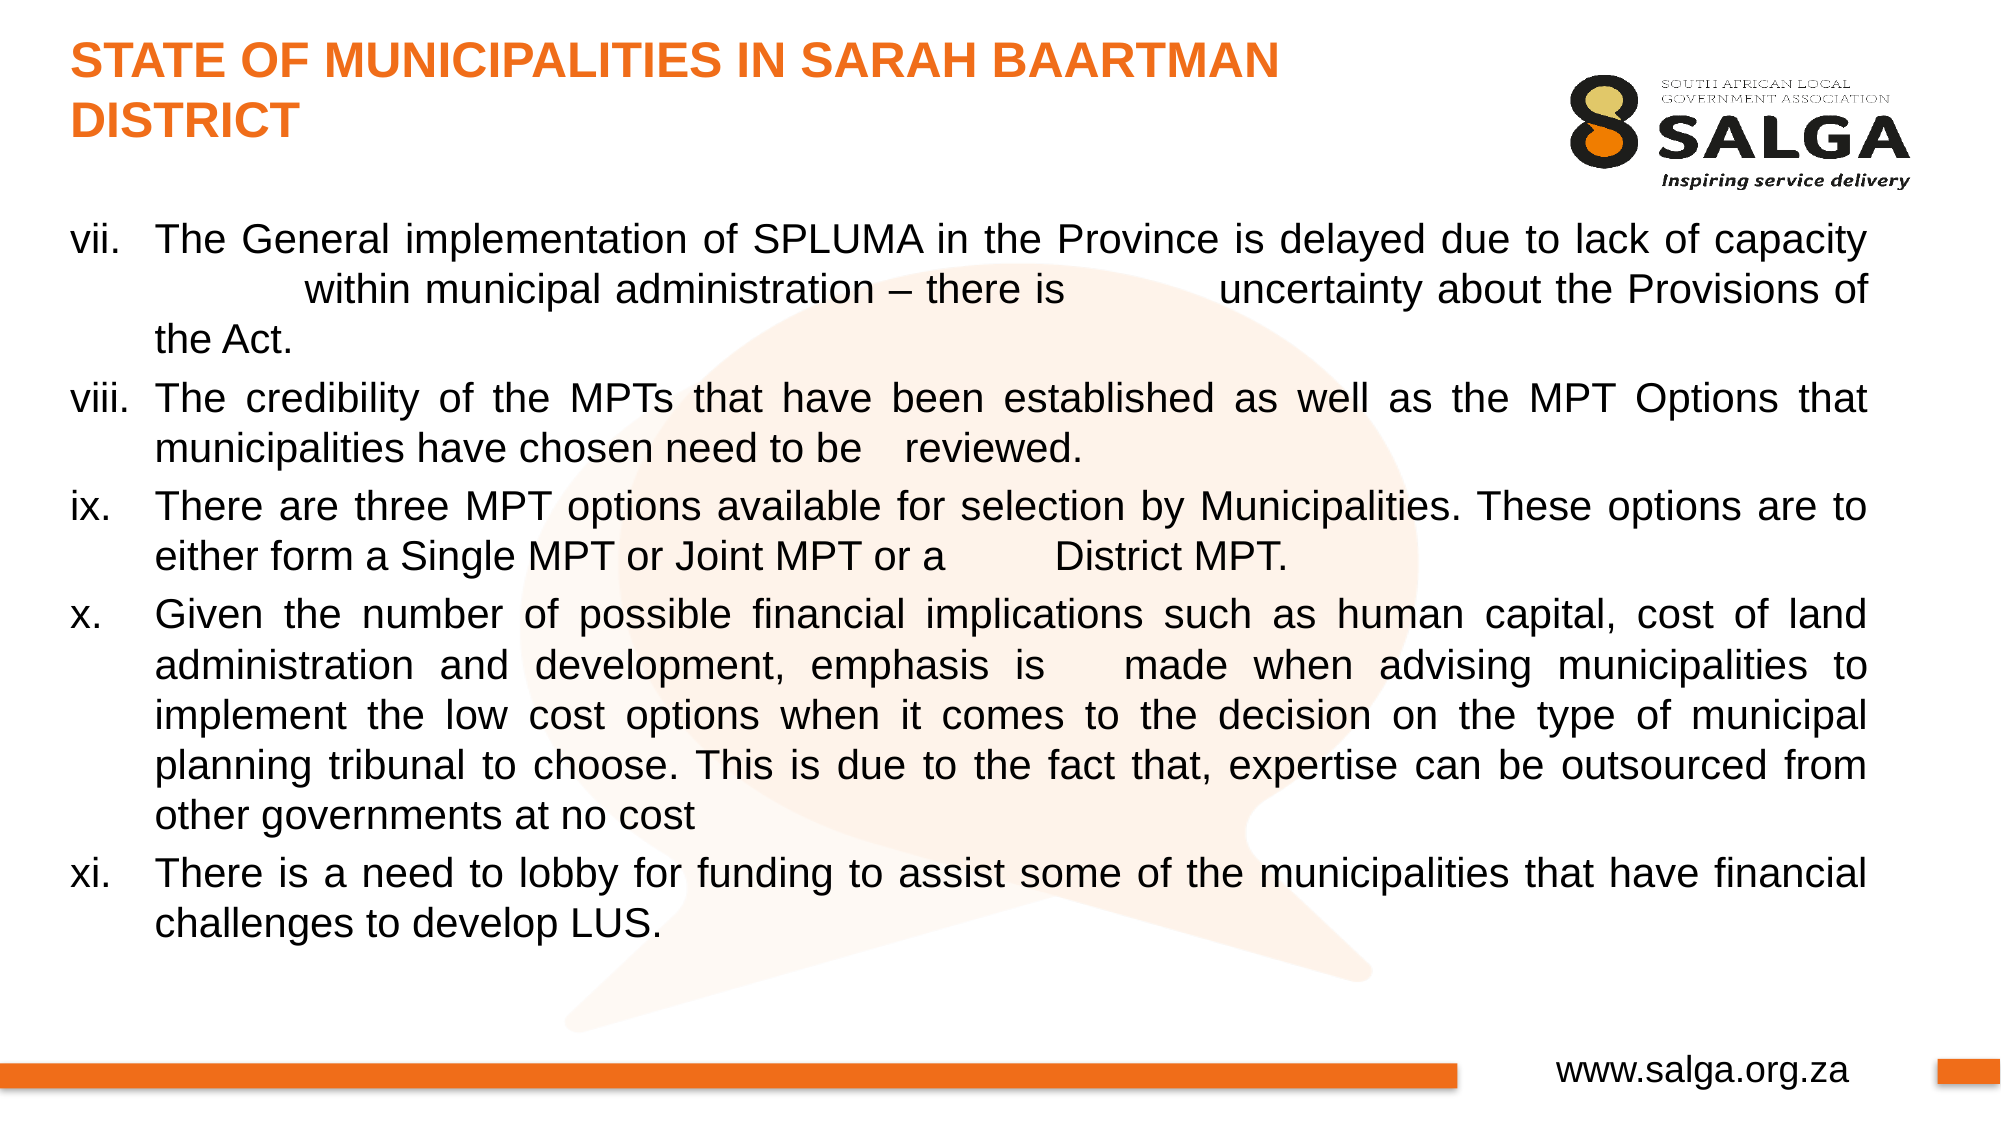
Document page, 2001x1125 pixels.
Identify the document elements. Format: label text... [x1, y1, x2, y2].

title STATE OF MUNICIPALITIES IN SARAH BAARTMAN DISTRICT [55, 21, 1456, 153]
picture [1562, 69, 1919, 198]
list The General implementation of SPLUMA in the Province is delayed due to lack of capacity within municipal administration – there is uncertainty about the Provisions of the Act. The credibility of the MPTs that have been established as well as the MPT Options that municipalities have chosen need to be reviewed. There are three MPT options available for selection by Municipalities. These options are to either form a Single MPT or Joint MPT or a District MPT. Given the number of possible financial implications such as human capital, cost of land administration and development, emphasis is made when advising municipalities to implement the low cost options when it comes to the decision on the type of municipal planning tribunal to choose. This is due to the fact that, expertise can be outsourced from other governments at no cost There is a need to lobby for funding to assist some of the municipalities that have financial challenges to develop LUS. [55, 204, 1884, 1125]
